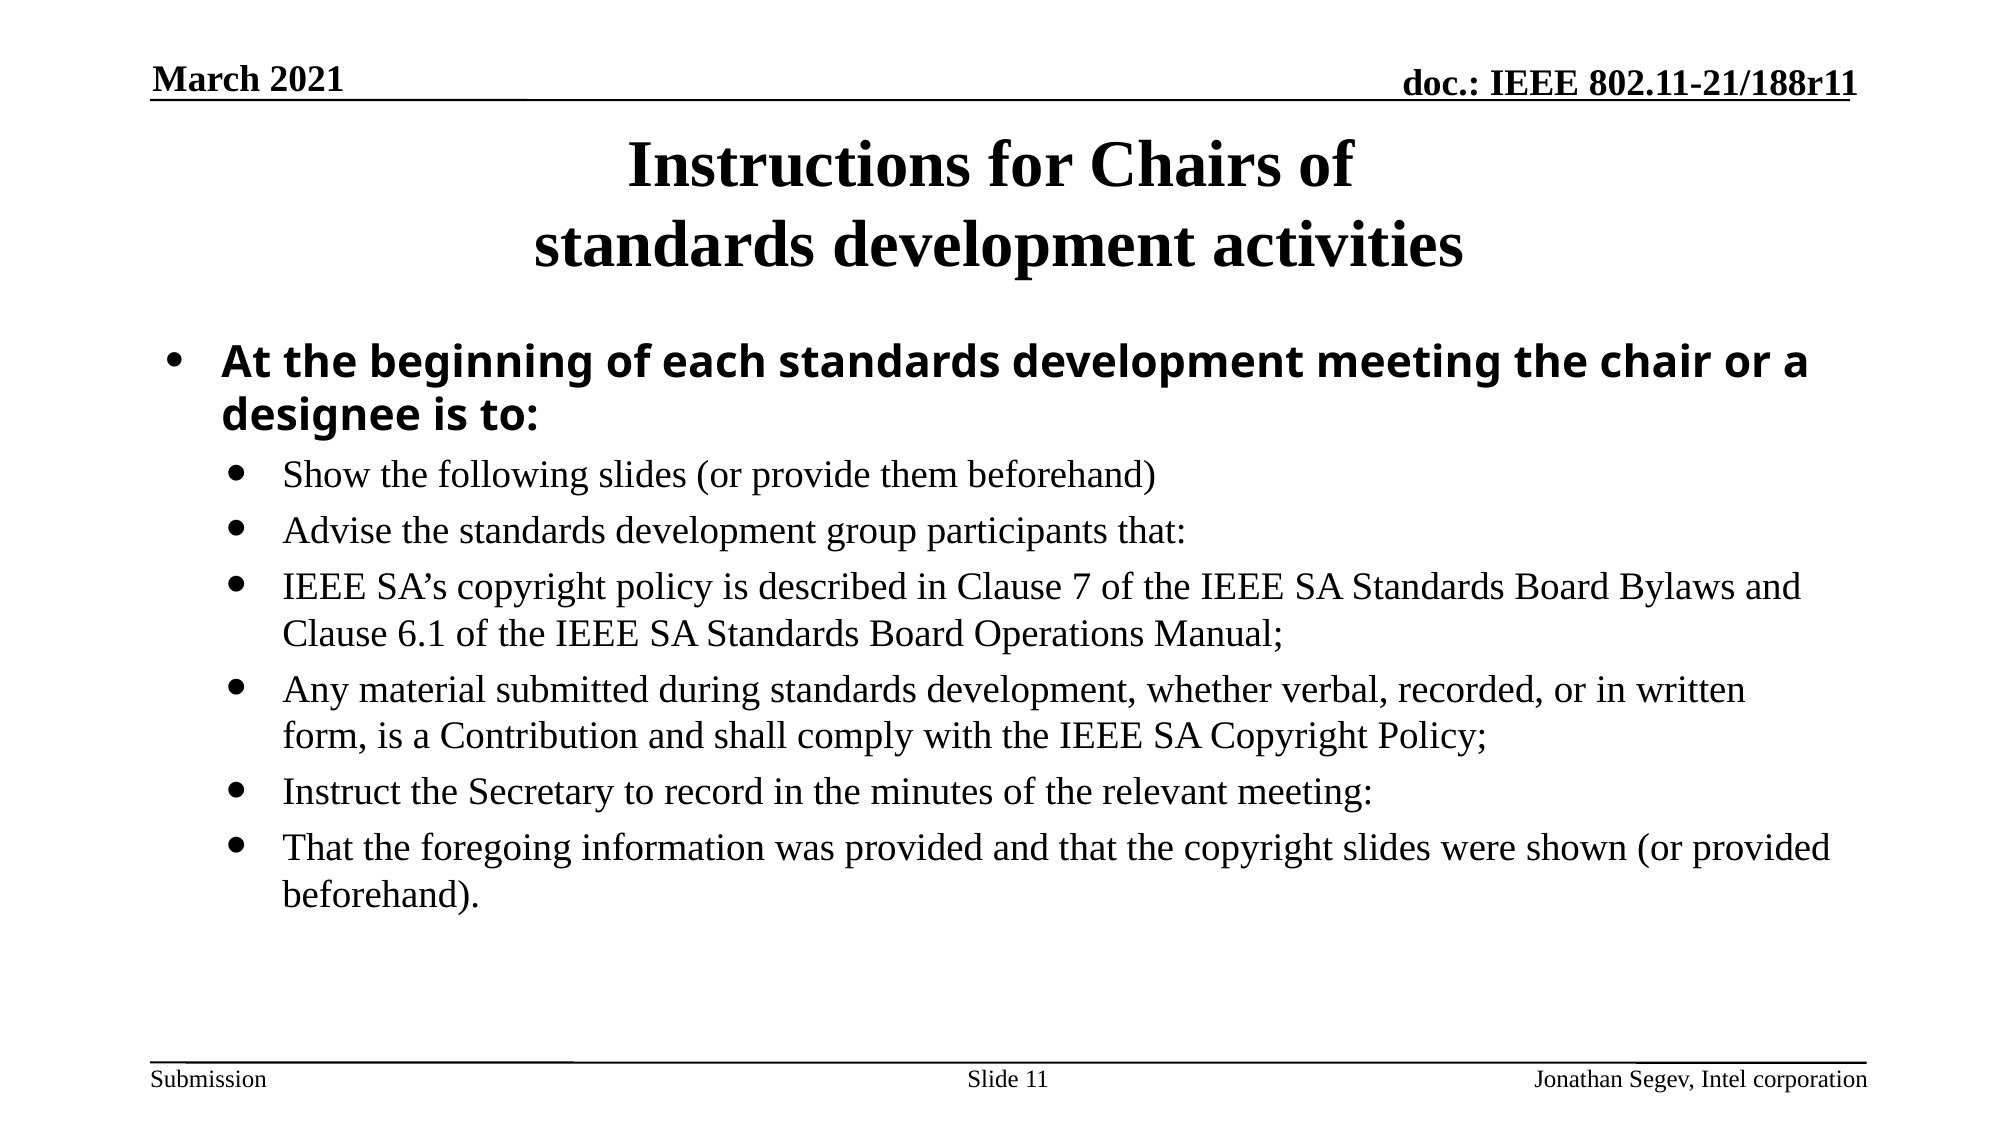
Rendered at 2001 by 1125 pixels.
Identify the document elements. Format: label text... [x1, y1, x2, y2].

slide_number Slide 11 [950, 1061, 1067, 1123]
title Instructions for Chairs of standards development activities [149, 112, 1850, 288]
list At the beginning of each standards development meeting the chair or a designee is to: Show the following slides (or provide them beforehand) Advise the standards development group participants that: IEEE SA’s copyright policy is described in Clause 7 of the IEEE SA Standards Board Bylaws and Clause 6.1 of the IEEE SA Standards Board Operations Manual; Any material submitted during standards development, whether verbal, recorded, or in written form, is a Contribution and shall comply with the IEEE SA Copyright Policy; Instruct the Secretary to record in the minutes of the relevant meeting: That the foregoing information was provided and that the copyright slides were shown (or provided beforehand). [149, 324, 1850, 1000]
footer Jonathan Segev, Intel corporation [1171, 1061, 1869, 1093]
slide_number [152, 54, 563, 100]
